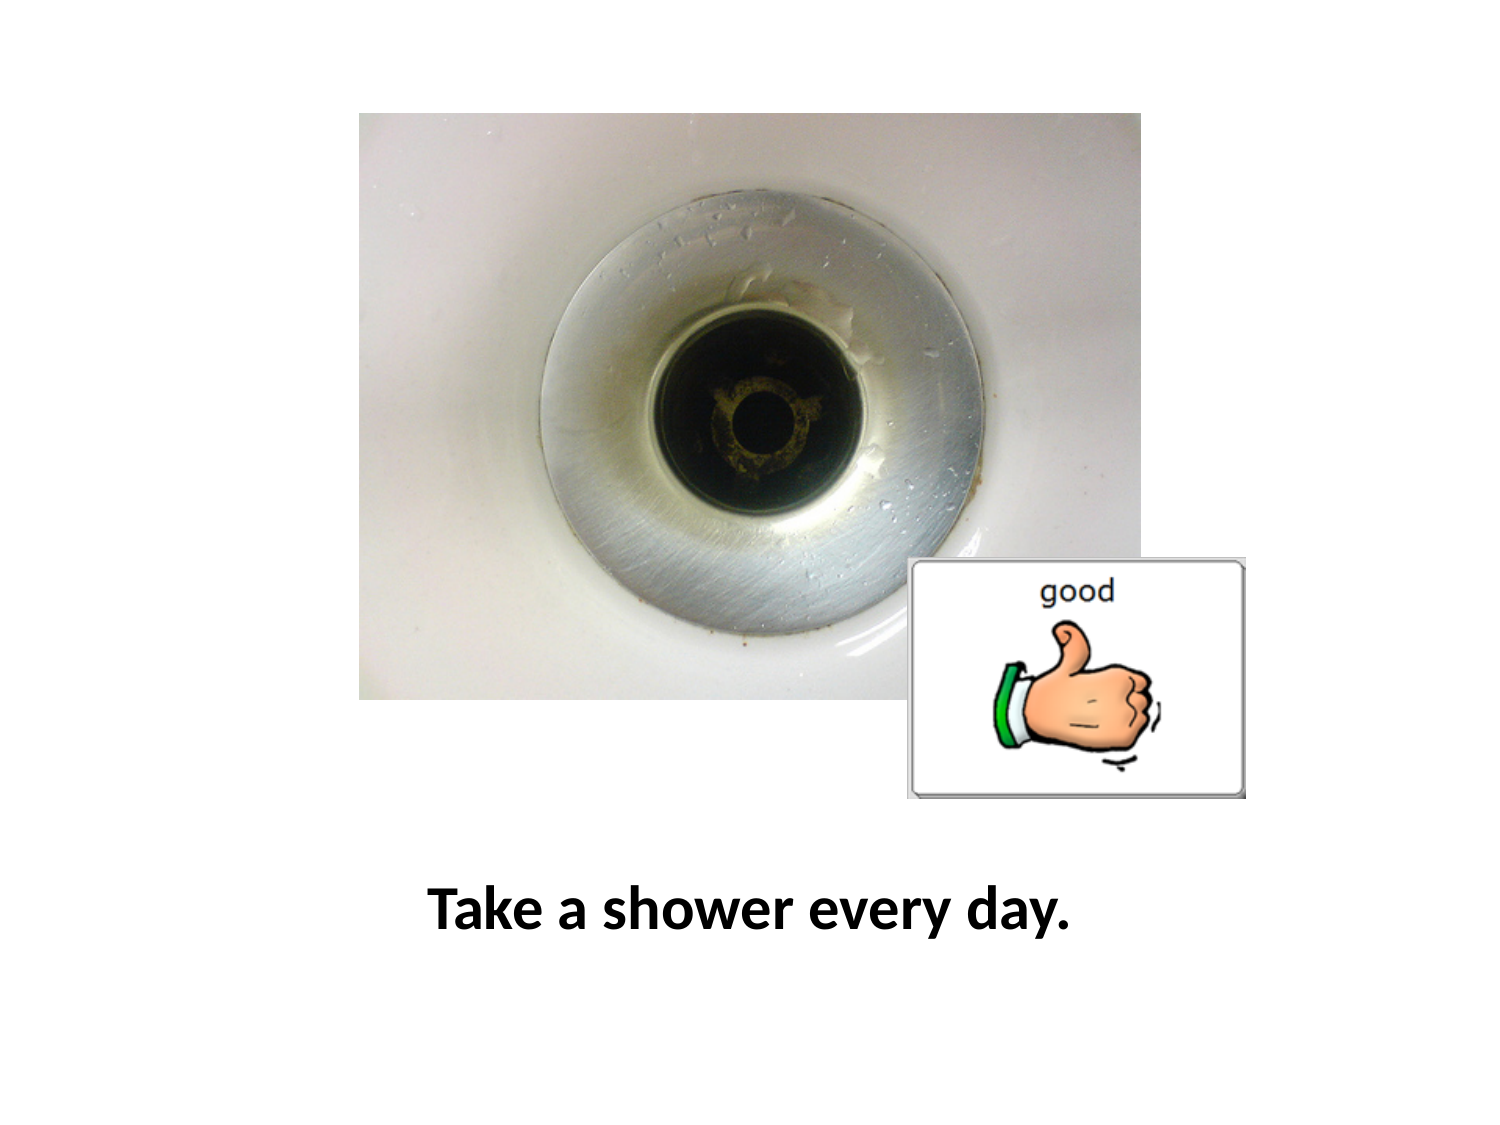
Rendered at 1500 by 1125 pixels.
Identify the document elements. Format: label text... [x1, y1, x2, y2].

text_box Take a shower every day. [0, 859, 1500, 950]
picture [359, 112, 1247, 799]
